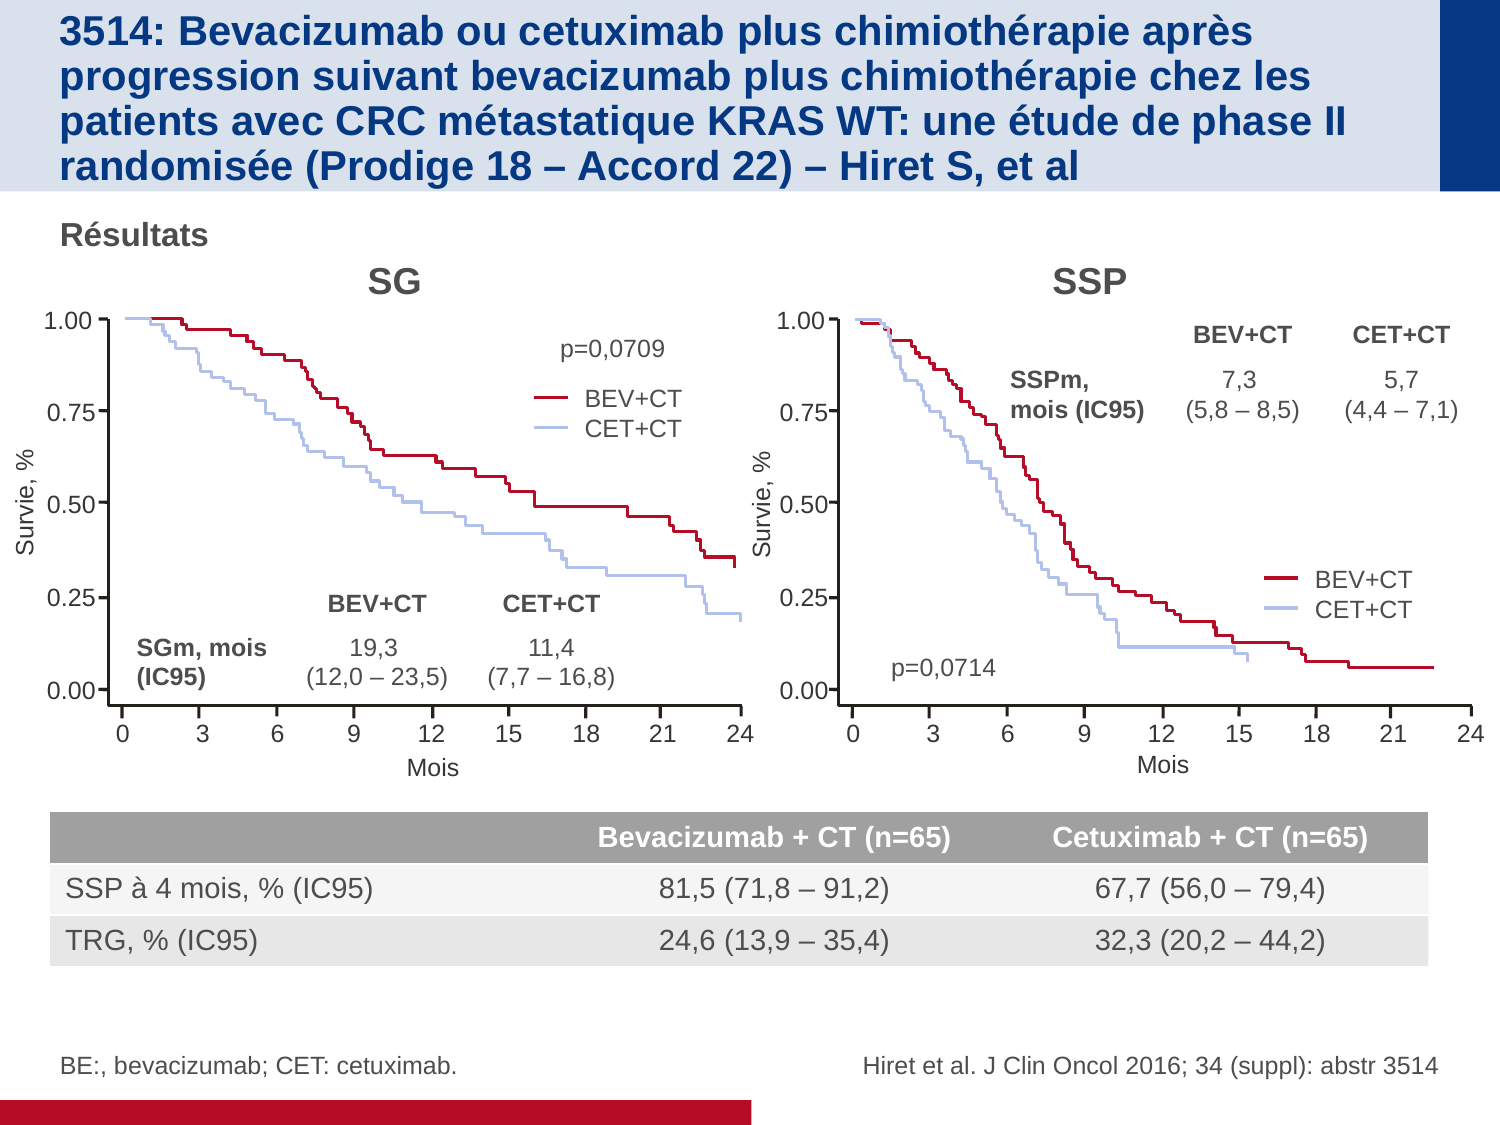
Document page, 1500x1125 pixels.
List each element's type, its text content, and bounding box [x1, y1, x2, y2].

text_box SSP [1037, 249, 1143, 295]
table_cell TRG, % (IC95) [50, 916, 557, 966]
text_box SG [352, 249, 437, 295]
table_cell SSP à 4 mois, % (IC95) [50, 865, 557, 914]
title 3514: Bevacizumab ou cetuximab plus chimiothérapie après progression suivant bevacizumab plus chimiothérapie chez les patients avec CRC métastatique KRAS WT: une étude de phase II randomisée (Prodige 18 – Accord 22) – Hiret S, et al [59, 29, 1412, 162]
table_header [50, 812, 557, 863]
list Résultats [59, 205, 1441, 295]
table_cell 24,6 (13,9 – 35,4) [557, 916, 993, 966]
list Hiret et al. J Clin Oncol 2016; 34 (suppl): abstr 3514 [762, 999, 1441, 1080]
table_header Cetuximab + CT (n=65) [993, 812, 1428, 863]
list Résultats [59, 794, 1441, 985]
table_header Bevacizumab + CT (n=65) [557, 812, 993, 863]
table_cell 67,7 (56,0 – 79,4) [993, 865, 1428, 914]
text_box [0, 296, 737, 790]
list BE:, bevacizumab; CET: cetuximab. [59, 999, 738, 1080]
table_cell 32,3 (20,2 – 44,2) [993, 916, 1428, 966]
table_cell 81,5 (71,8 – 91,2) [557, 865, 993, 914]
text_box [737, 296, 1500, 787]
